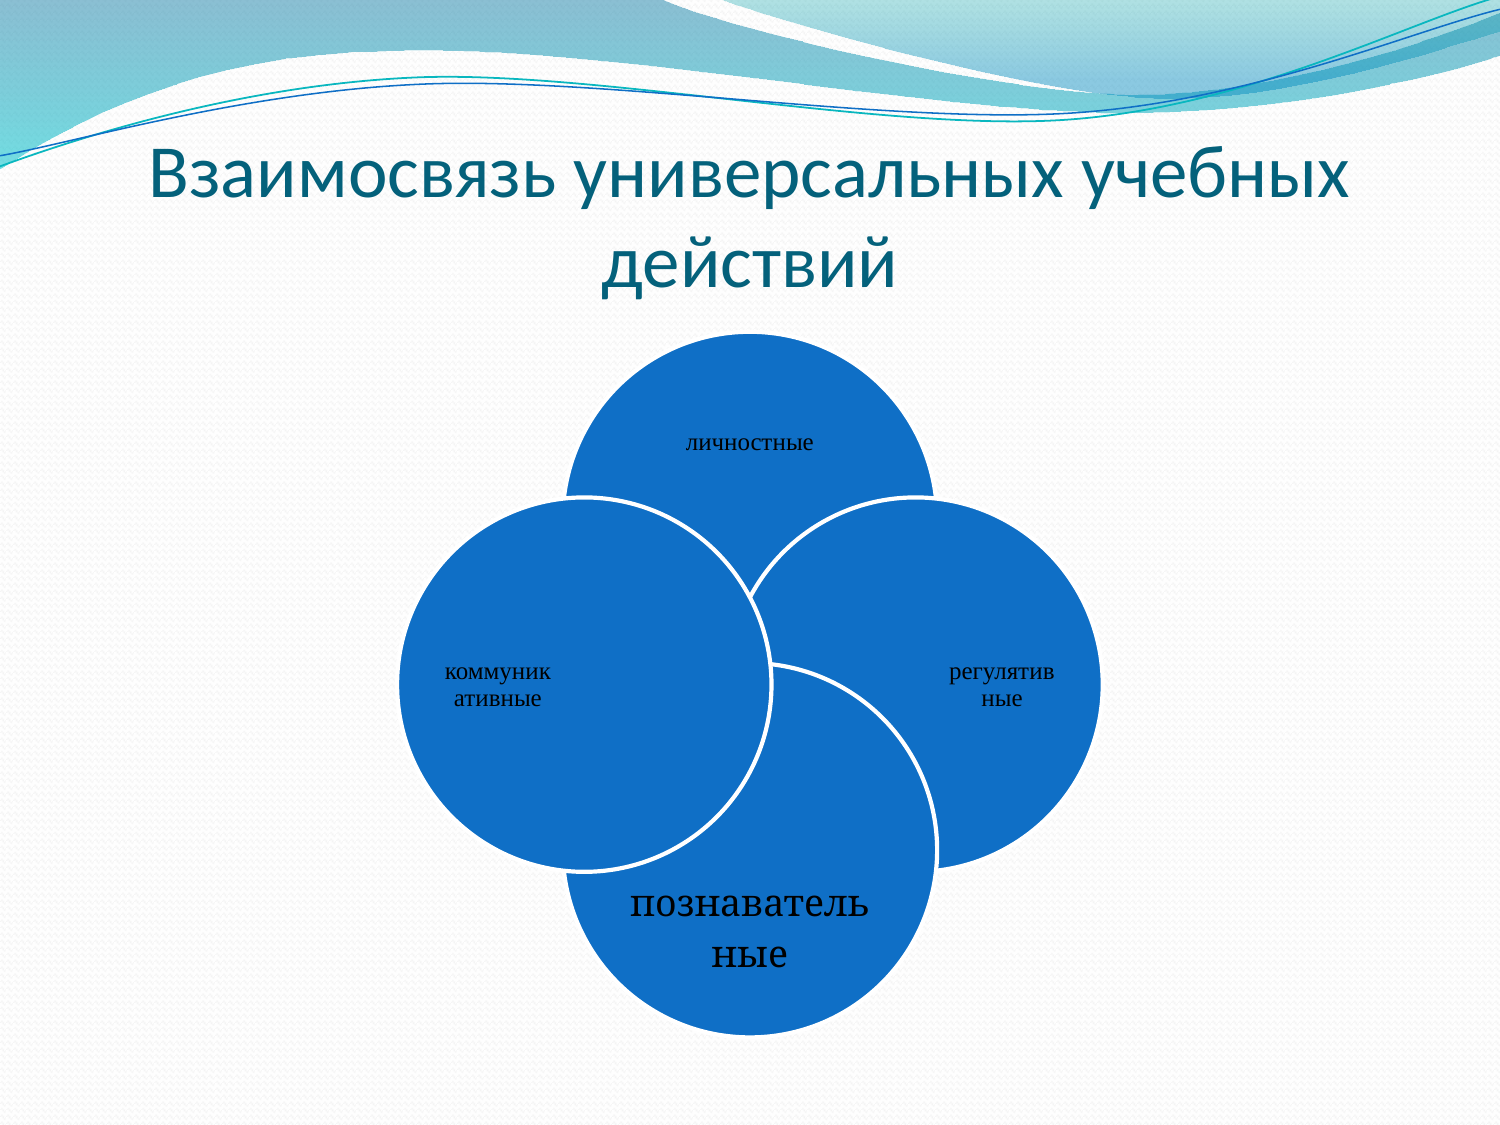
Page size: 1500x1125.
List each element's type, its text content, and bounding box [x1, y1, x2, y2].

title Взаимосвязь универсальных учебных действий [75, 115, 1425, 303]
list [74, 317, 1426, 1038]
